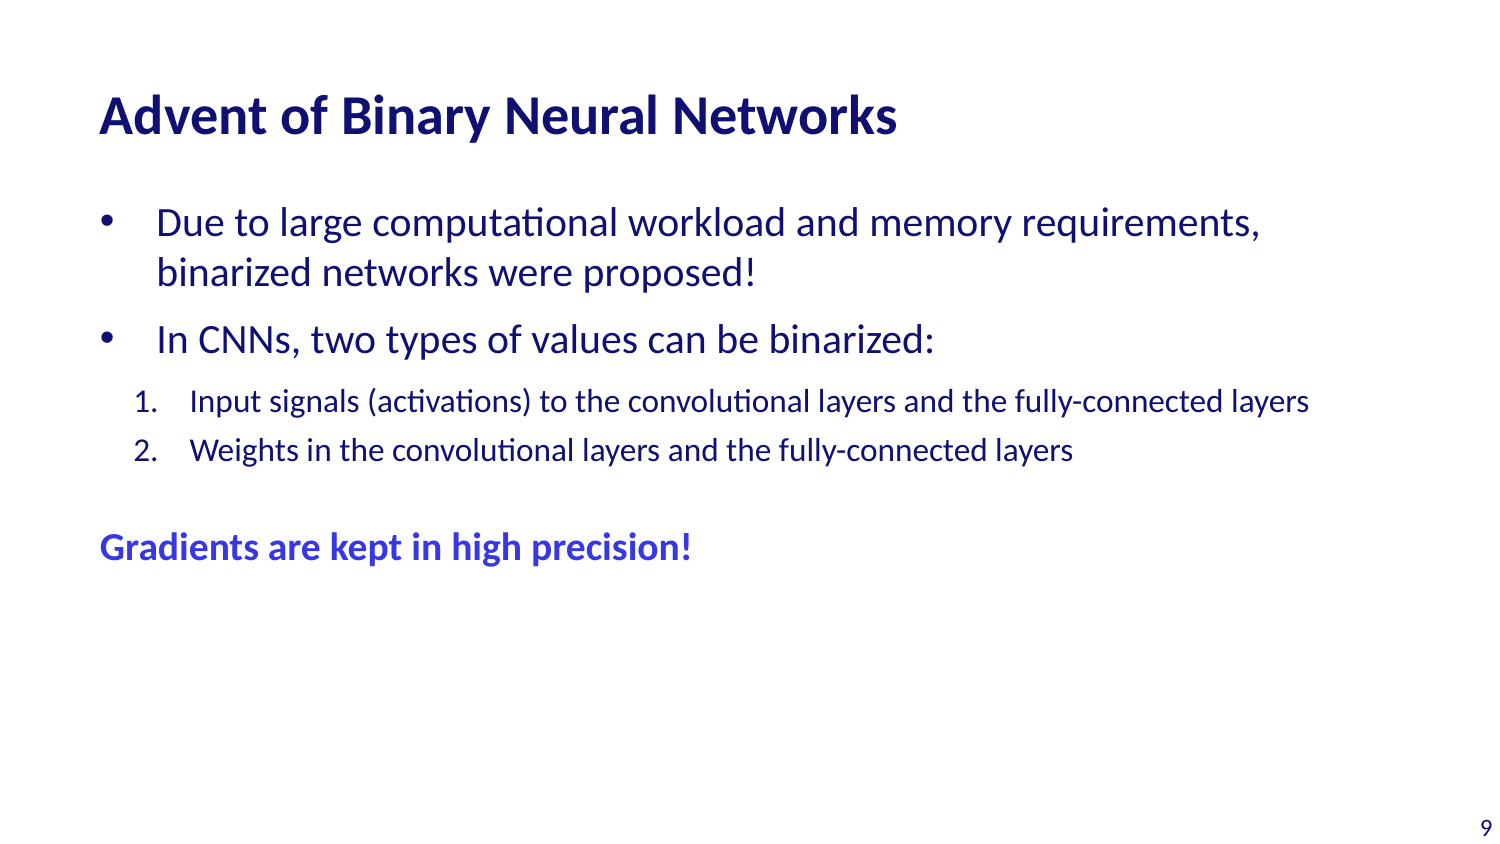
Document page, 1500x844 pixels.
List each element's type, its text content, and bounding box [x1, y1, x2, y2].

slide_number 9 [1425, 811, 1493, 844]
list Due to large computational workload and memory requirements, binarized networks were proposed! In CNNs, two types of values can be binarized: Input signals (activations) to the convolutional layers and the fully-connected layers Weights in the convolutional layers and the fully-connected layers Gradients are kept in high precision! [100, 194, 1400, 750]
title Advent of Binary Neural Networks [99, 89, 1400, 154]
